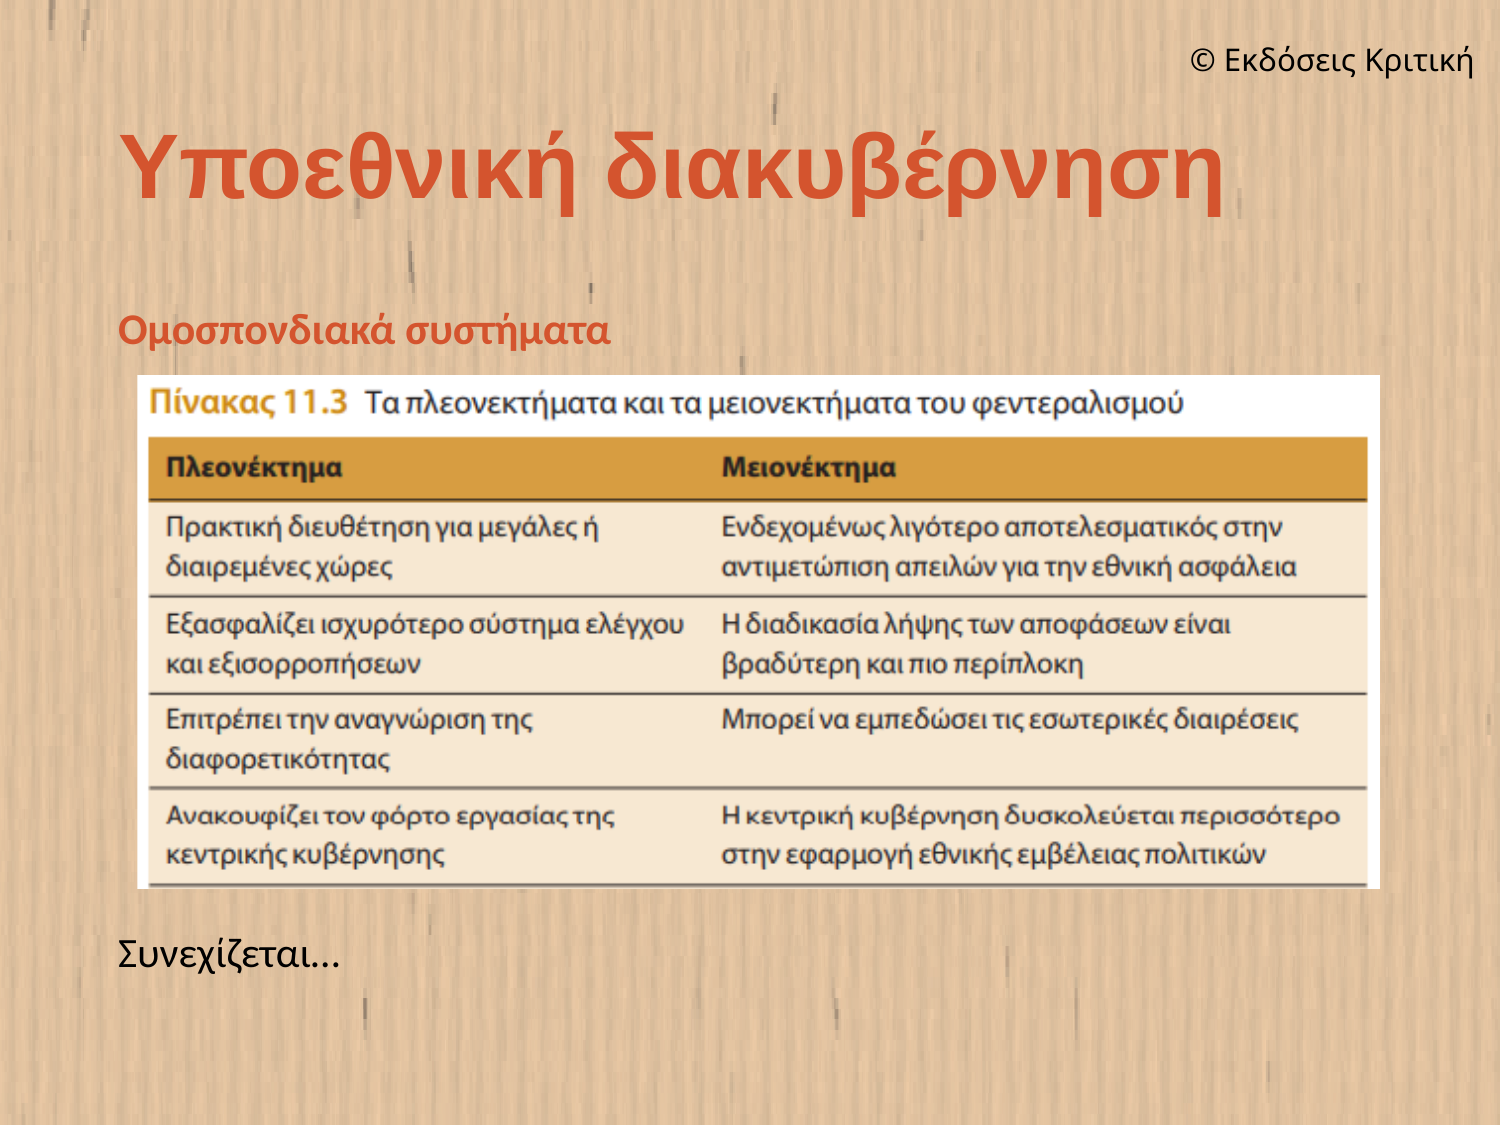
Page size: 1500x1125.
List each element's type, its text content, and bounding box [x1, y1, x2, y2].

picture [0, 0, 1500, 1125]
title Υποεθνική διακυβέρνηση [103, 59, 1397, 278]
list Ομοσπονδιακά συστήματα Συνεχίζεται… [103, 299, 1397, 1050]
